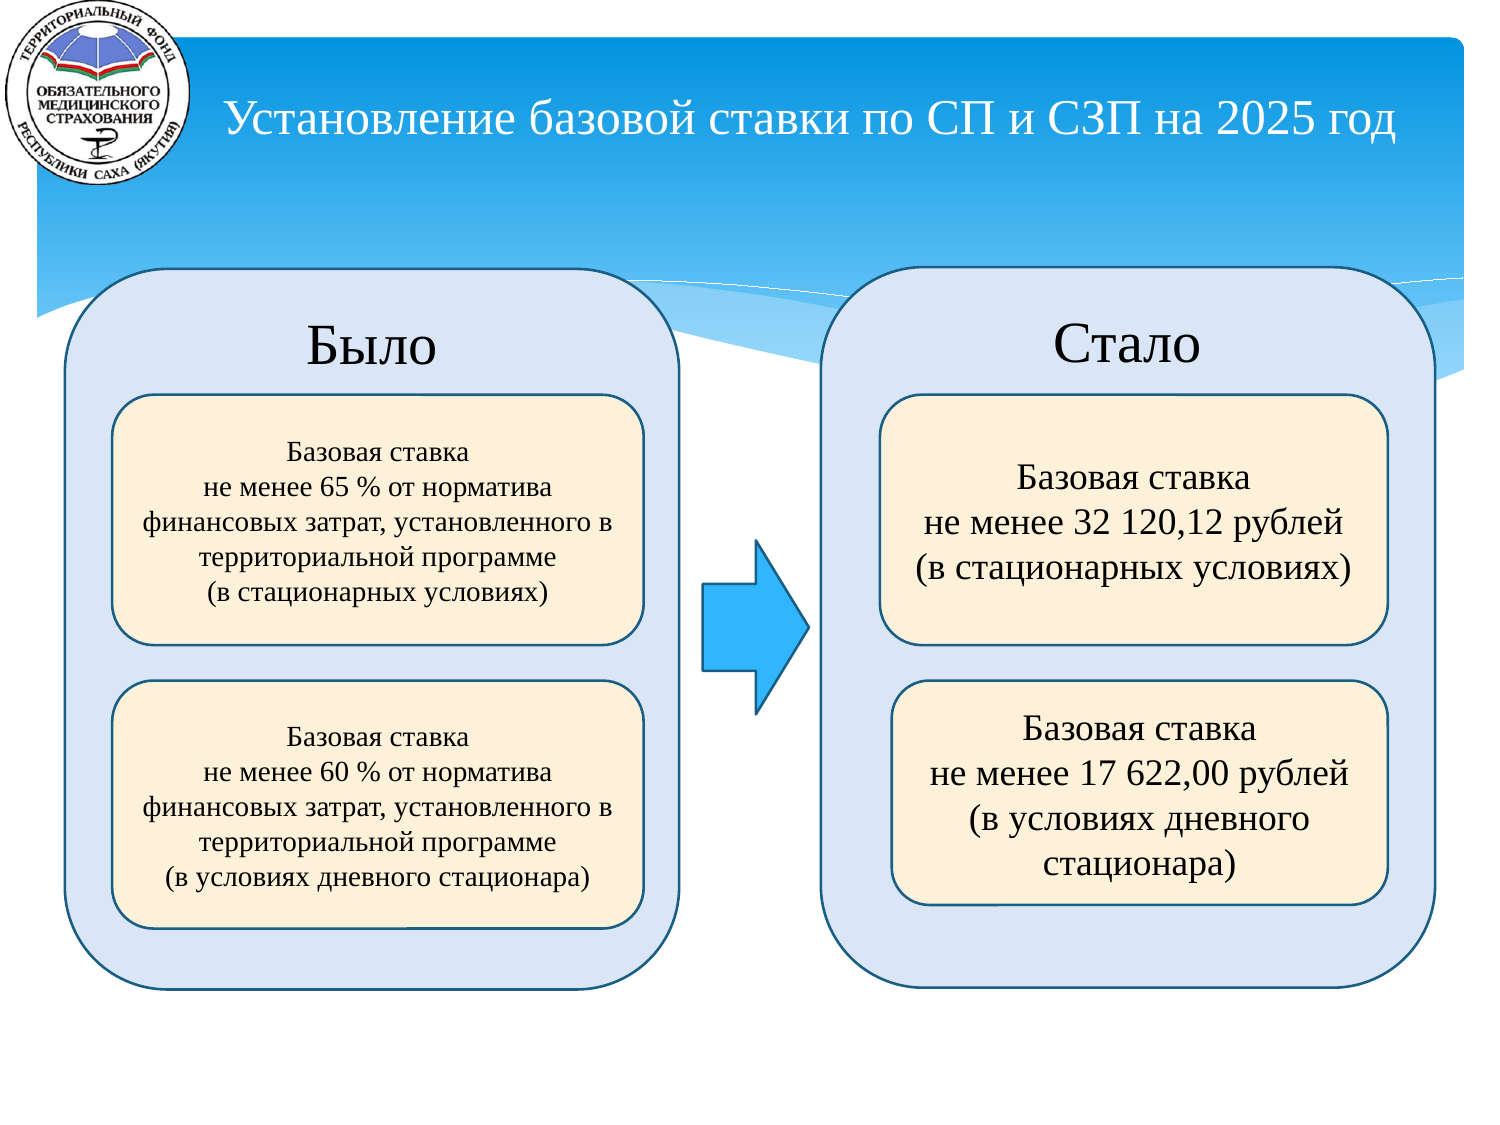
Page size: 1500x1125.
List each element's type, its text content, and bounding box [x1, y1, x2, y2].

text_box Было [63, 267, 681, 991]
text_box Базовая ставка не менее 32 120,12 рублей (в стационарных условиях) [878, 393, 1390, 647]
text_box Базовая ставка не менее 65 % от норматива финансовых затрат, установленного в территориальной программе (в стационарных условиях) [110, 393, 645, 647]
text_box Базовая ставка не менее 17 622,00 рублей (в условиях дневного стационара) [890, 679, 1390, 907]
text_box Стало [819, 265, 1437, 989]
title Установление базовой ставки по СП и СЗП на 2025 год [206, 45, 1425, 185]
text_box Базовая ставка не менее 60 % от норматива финансовых затрат, установленного в территориальной программе (в условиях дневного стационара) [110, 679, 645, 930]
text_box [701, 539, 811, 716]
picture [5, 0, 191, 185]
